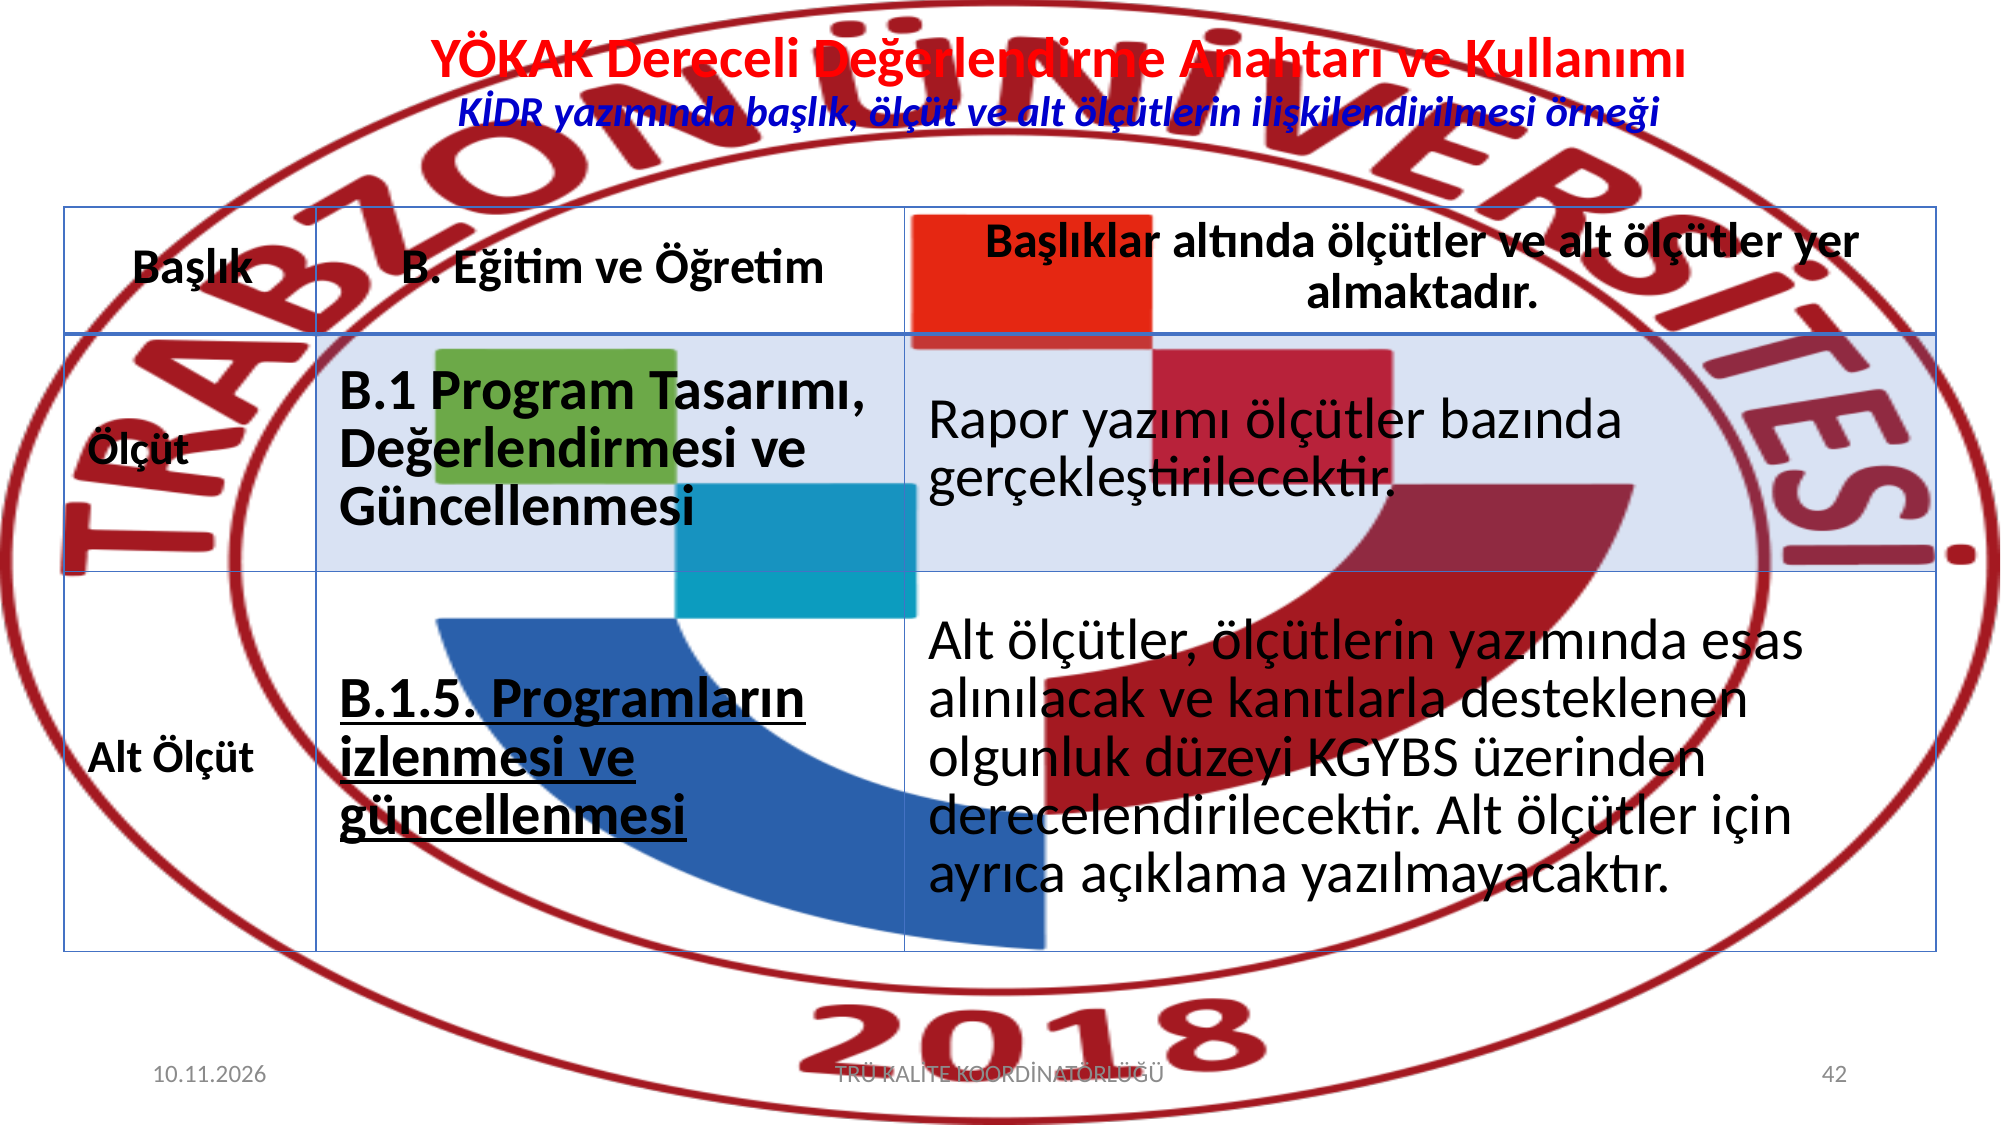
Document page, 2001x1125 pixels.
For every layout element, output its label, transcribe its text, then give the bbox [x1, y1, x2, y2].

table_cell Ölçüt [65, 336, 315, 571]
table_cell Alt Ölçüt [65, 572, 315, 951]
title YÖKAK Dereceli Değerlendirme Anahtarı ve Kullanımı KİDR yazımında başlık, ölçüt ve alt ölçütlerin ilişkilendirilmesi örneği [156, 20, 1963, 144]
table_header Başlıklar altında ölçütler ve alt ölçütler yer almaktadır. [905, 208, 1935, 332]
table_cell B.1.5. Programların izlenmesi ve güncellenmesi [317, 572, 904, 951]
footer TRÜ KALİTE KOORDİNATÖRLÜĞÜ [662, 1042, 1338, 1103]
table_cell Rapor yazımı ölçütler bazında gerçekleştirilecektir. [905, 336, 1935, 571]
table_cell Alt ölçütler, ölçütlerin yazımında esas alınılacak ve kanıtlarla desteklenen olgunluk düzeyi KGYBS üzerinden derecelendirilecektir. Alt ölçütler için ayrıca açıklama yazılmayacaktır. [905, 572, 1935, 951]
table_header B. Eğitim ve Öğretim [317, 208, 904, 332]
table_header Başlık [65, 208, 315, 332]
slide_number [137, 1042, 588, 1103]
table_cell B.1 Program Tasarımı, Değerlendirmesi ve Güncellenmesi [317, 336, 904, 571]
picture [0, 0, 2001, 1125]
slide_number 42 [1412, 1042, 1863, 1103]
